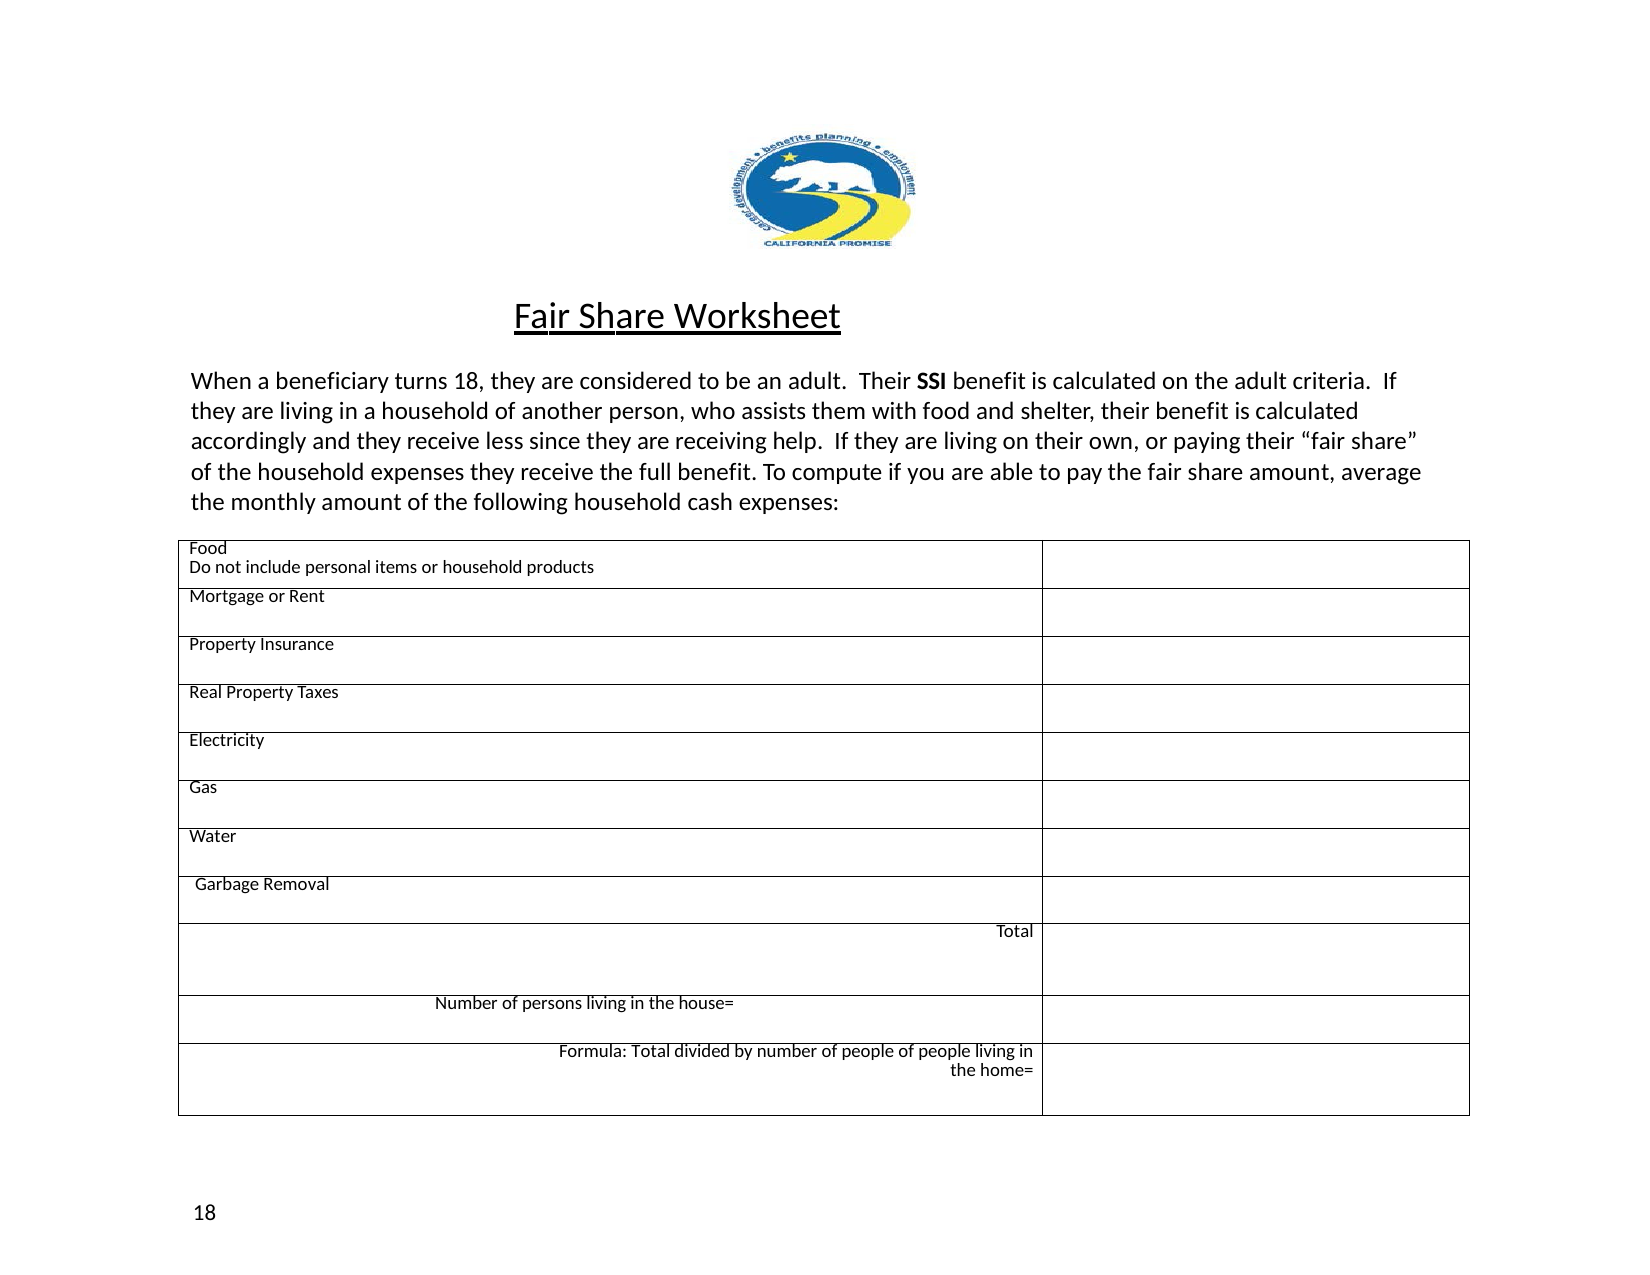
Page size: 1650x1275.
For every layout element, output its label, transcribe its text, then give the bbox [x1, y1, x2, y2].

table_header Food Do not include personal items or household products [179, 541, 1042, 588]
table_cell [1043, 877, 1469, 923]
table_cell [1043, 924, 1469, 995]
table_cell [1043, 733, 1469, 780]
text_box Fair Share Worksheet When a beneficiary turns 18, they are considered to be an adult. Their SSI benefit is calculated on the adult criteria. If they are living in a household of another person, who assists them with food and shelter, their benefit is calculated accordingly and they receive less since they are receiving help. If they are living on their own, or paying their “fair share” of the household expenses they receive the full benefit. To compute if you are able to pay the fair share amount, average the monthly amount of the following household cash expenses: [188, 290, 1445, 516]
table_cell Property Insurance [179, 637, 1042, 684]
table_cell Water [179, 829, 1042, 876]
table_cell Electricity [179, 733, 1042, 780]
table_cell Real Property Taxes [179, 685, 1042, 732]
table_cell Mortgage or Rent [179, 589, 1042, 636]
table_cell [1043, 685, 1469, 732]
table_cell Garbage Removal [179, 877, 1042, 923]
table_cell [1043, 781, 1469, 828]
table_cell Total [179, 924, 1042, 995]
table_cell Formula: Total divided by number of people of people living in the home= [179, 1044, 1042, 1115]
table_header [1043, 541, 1469, 588]
table_cell [1043, 637, 1469, 684]
text_box [709, 124, 939, 262]
table_cell [1043, 829, 1469, 876]
table_cell [1043, 589, 1469, 636]
table_cell [1043, 996, 1469, 1043]
table_cell [1043, 1044, 1469, 1115]
table_cell Number of persons living in the house= [179, 996, 1042, 1043]
slide_number 18 [188, 1197, 230, 1275]
table_cell Gas [179, 781, 1042, 828]
